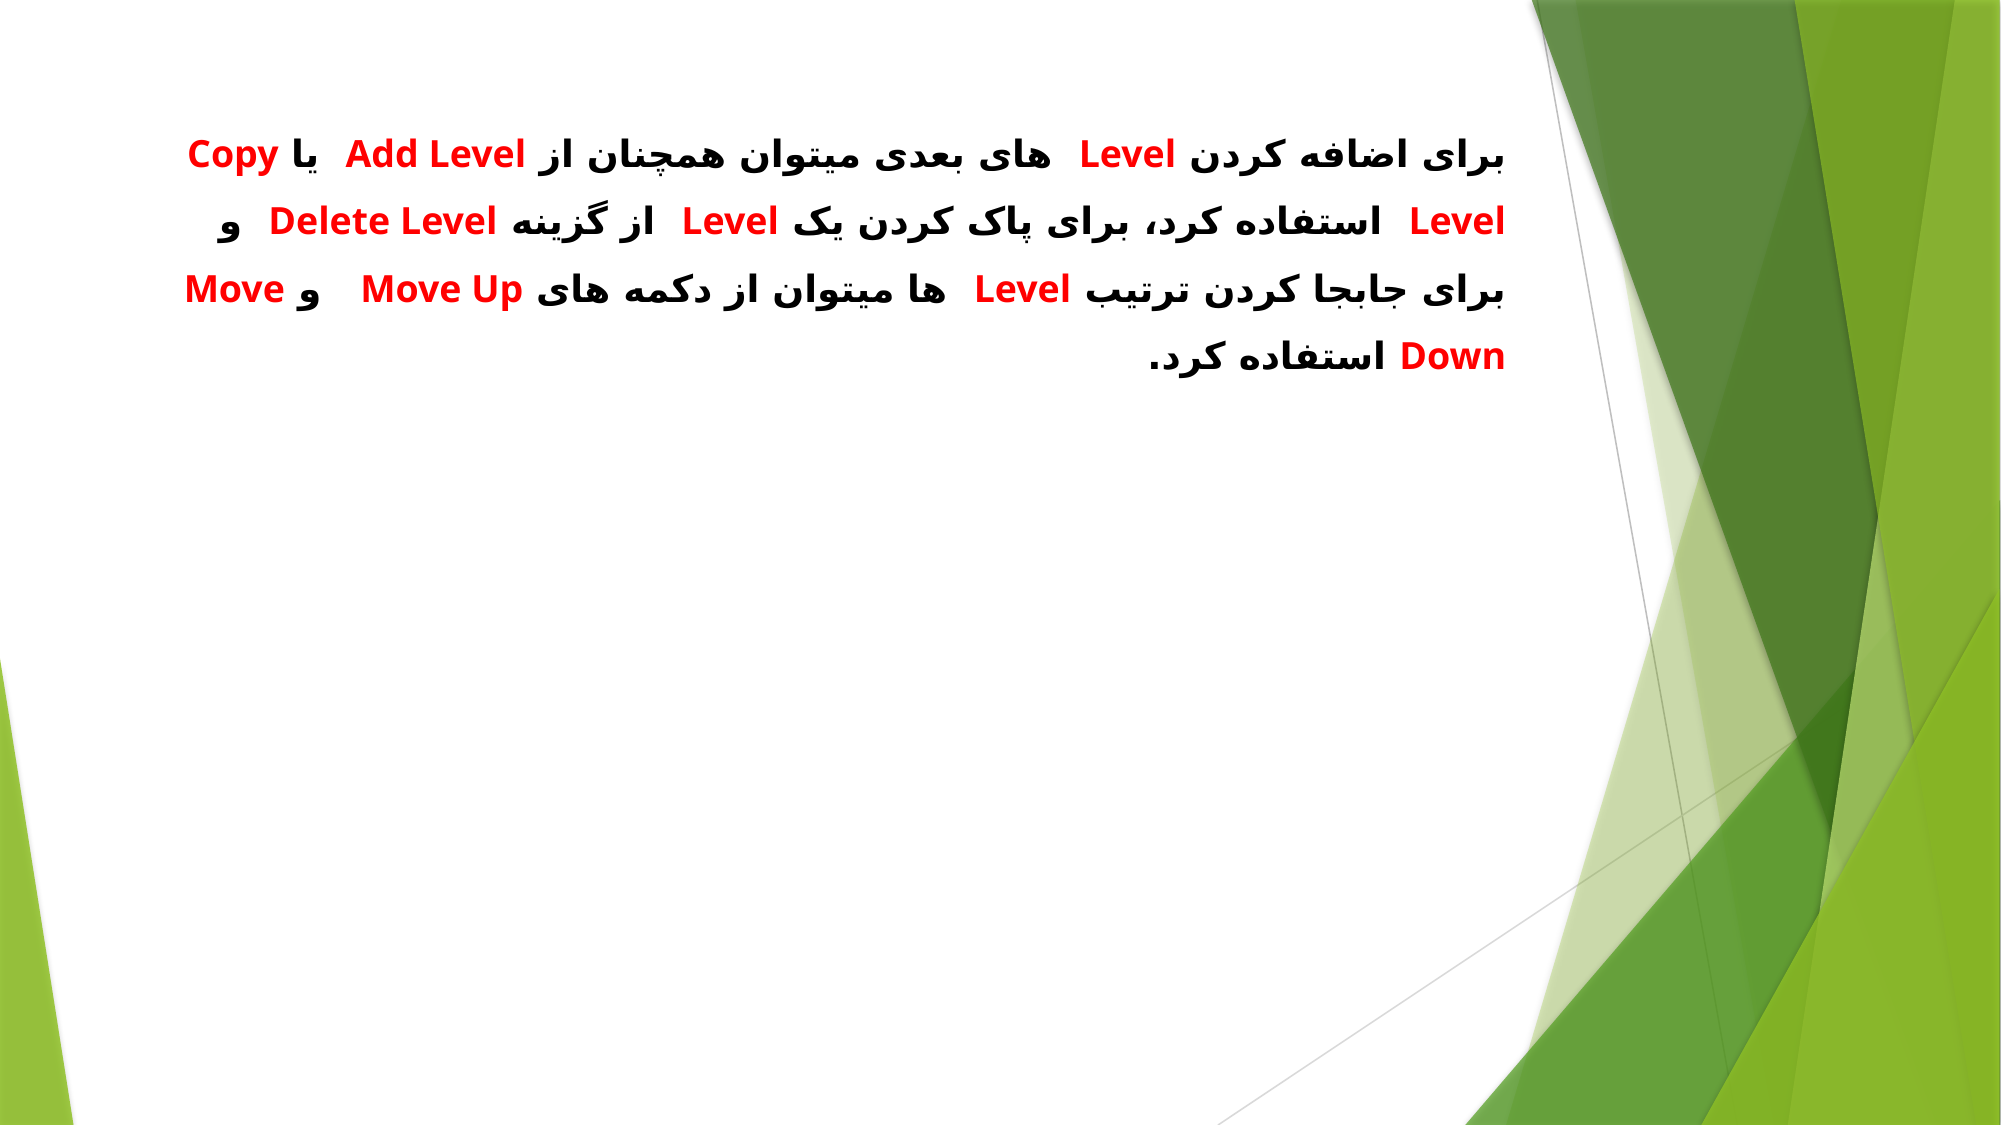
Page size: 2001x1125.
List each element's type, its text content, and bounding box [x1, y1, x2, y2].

title برای اضافه کردن Level های بعدی میتوان همچنان از Add Level یا Copy Level استفاده کرد، برای پاک کردن یک Level از گزینه Delete Level و برای جابجا کردن ترتیب Level ها میتوان از دکمه های Move Up و Move Down استفاده کرد. [111, 99, 1522, 317]
